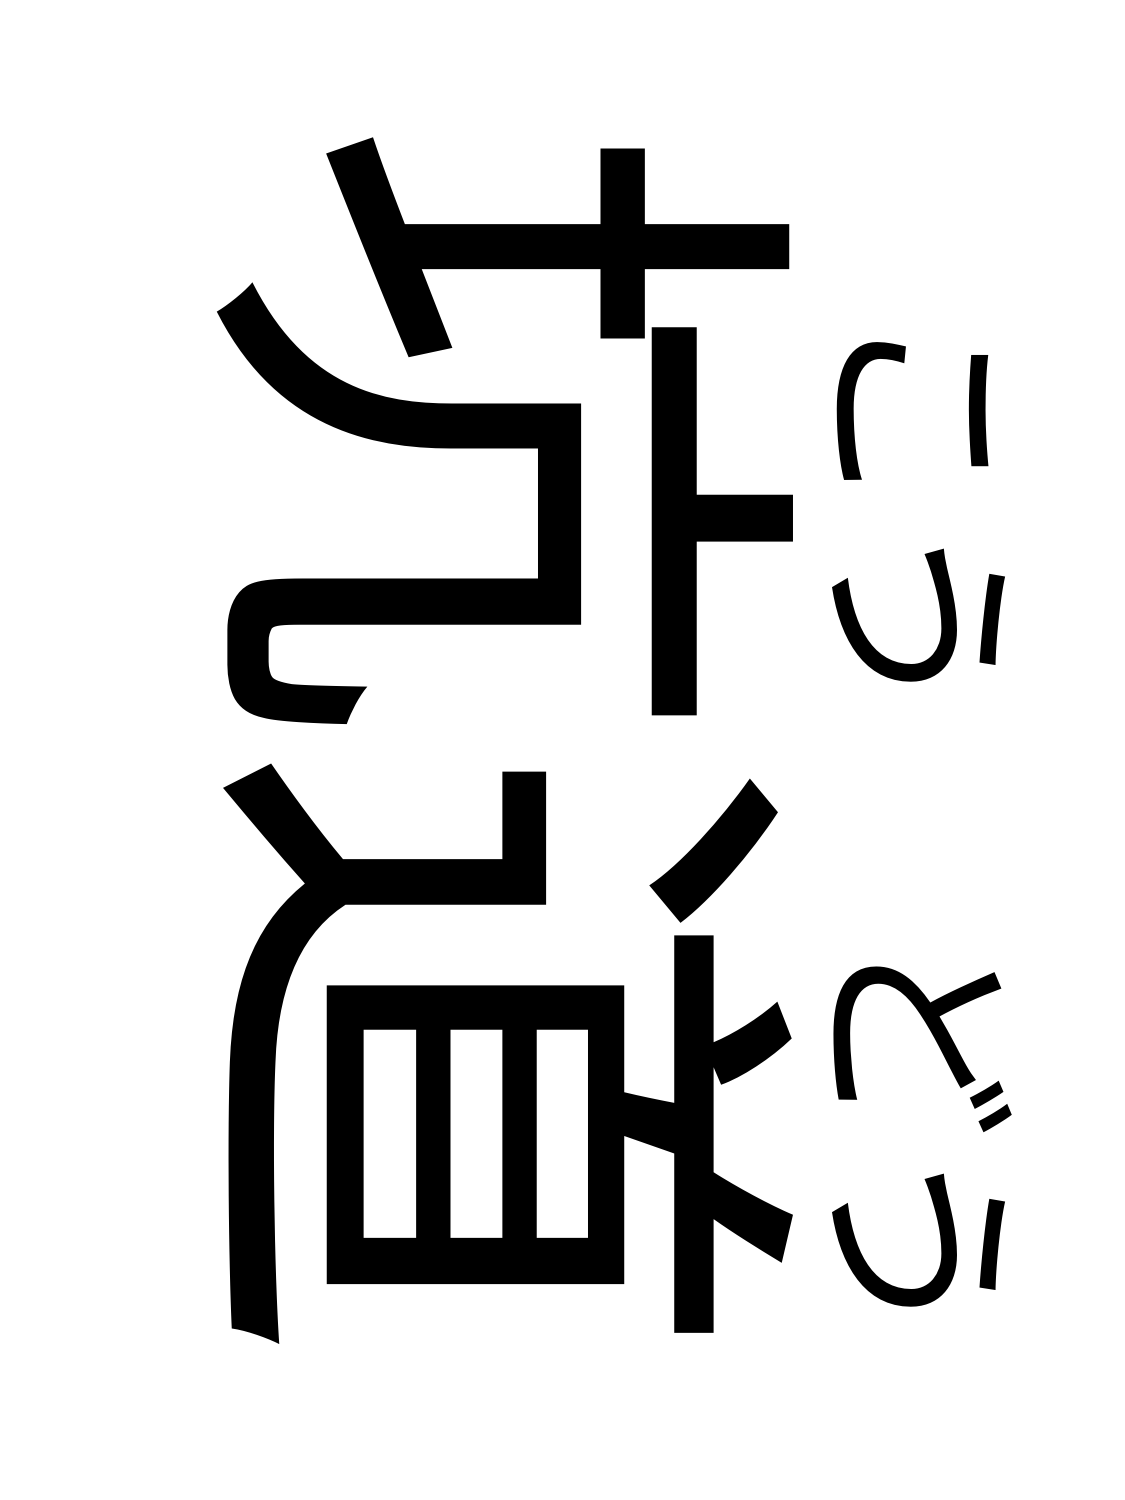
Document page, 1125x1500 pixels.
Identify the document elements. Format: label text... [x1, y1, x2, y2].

text_box こう どう [775, 194, 1058, 1459]
text_box 坑道 [135, 116, 894, 1384]
